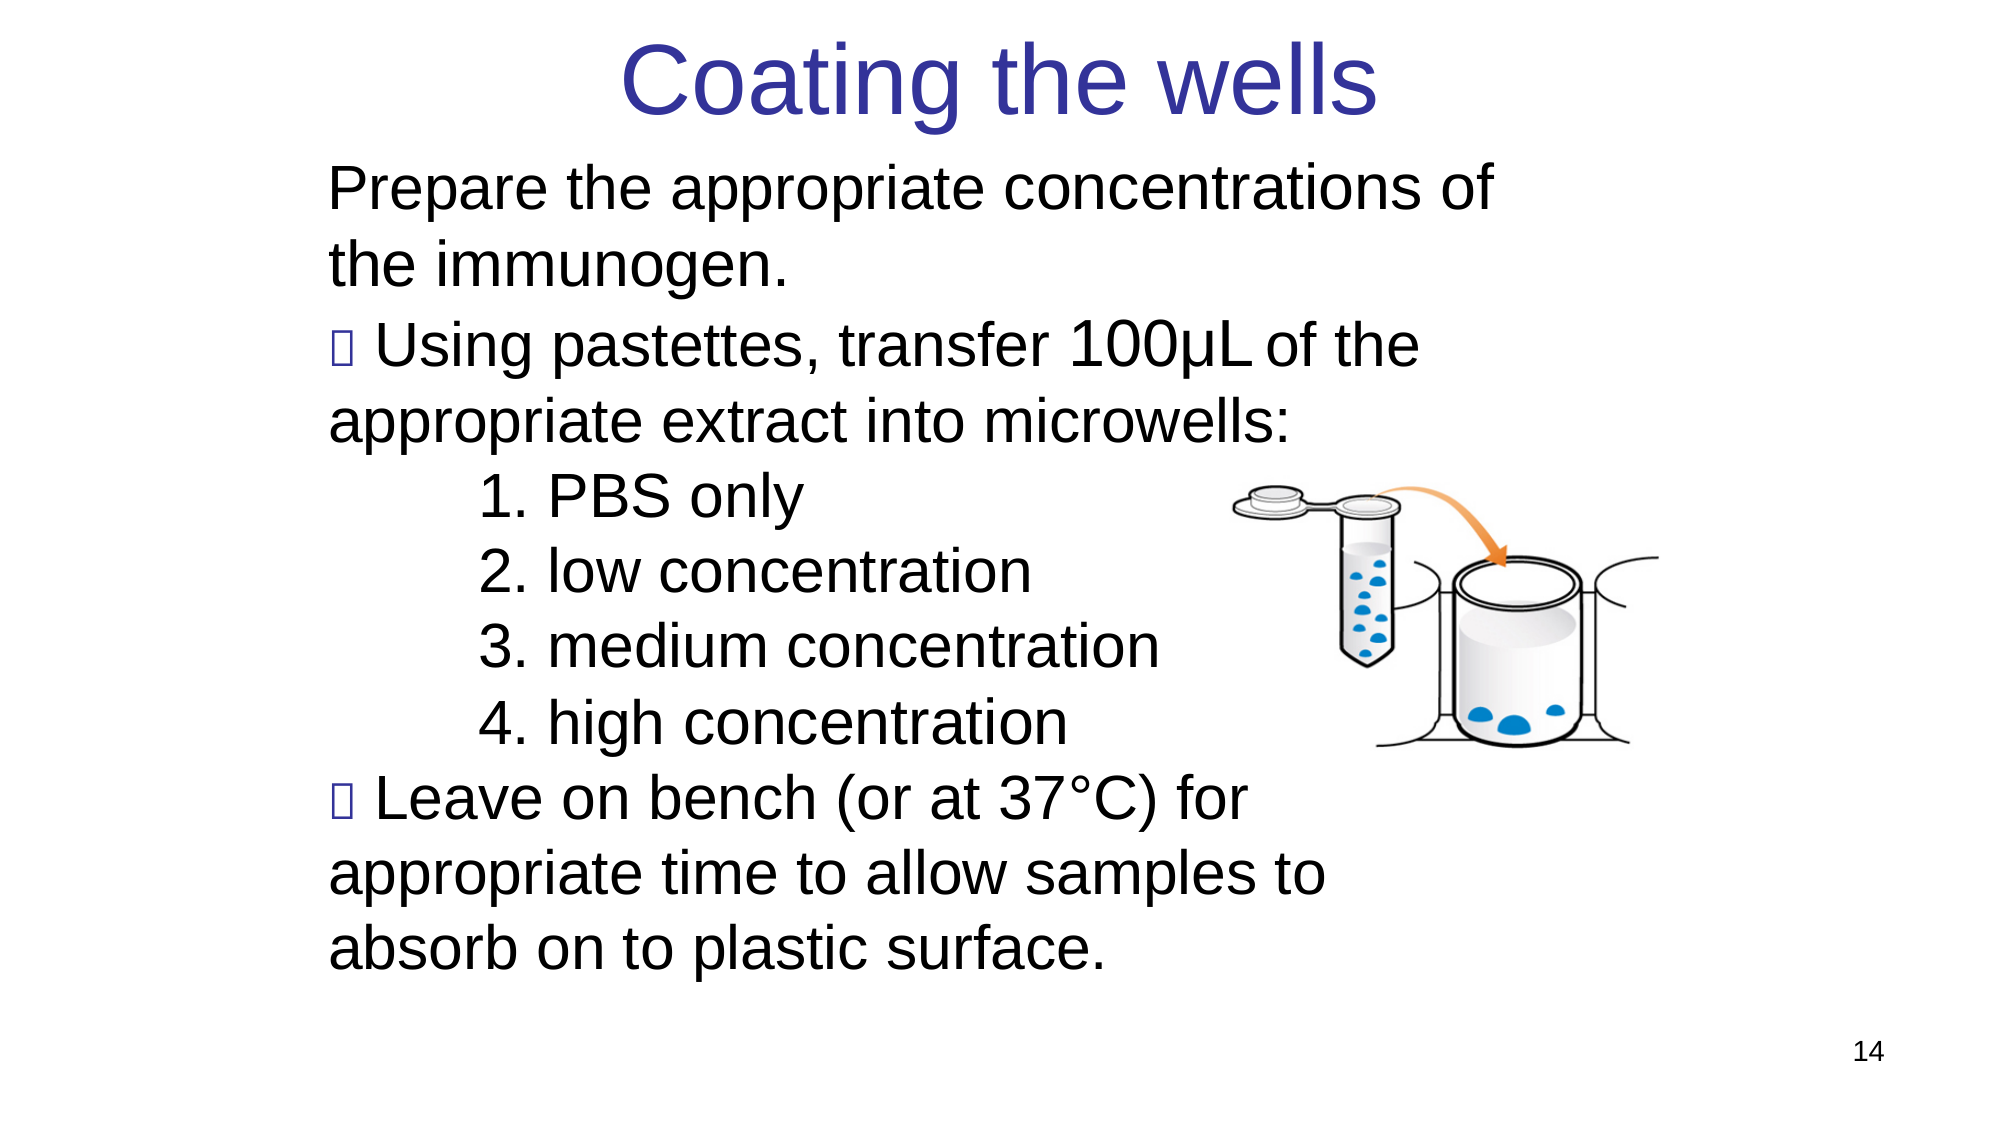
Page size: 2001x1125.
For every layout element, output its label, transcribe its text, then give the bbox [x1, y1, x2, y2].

picture [1212, 474, 1670, 756]
text_box Prepare the appropriate concentrations of the immunogen.  Using pastettes, transfer 100μL of the appropriate extract into microwells: 1. PBS only 2. low concentration 3. medium concentration 4. high concentration  Leave on bench (or at 37°C) for appropriate time to allow samples to absorb on to plastic surface. [312, 137, 1530, 990]
text_box Coating the wells [249, 0, 1750, 143]
slide_number 14 [1433, 1024, 1901, 1103]
